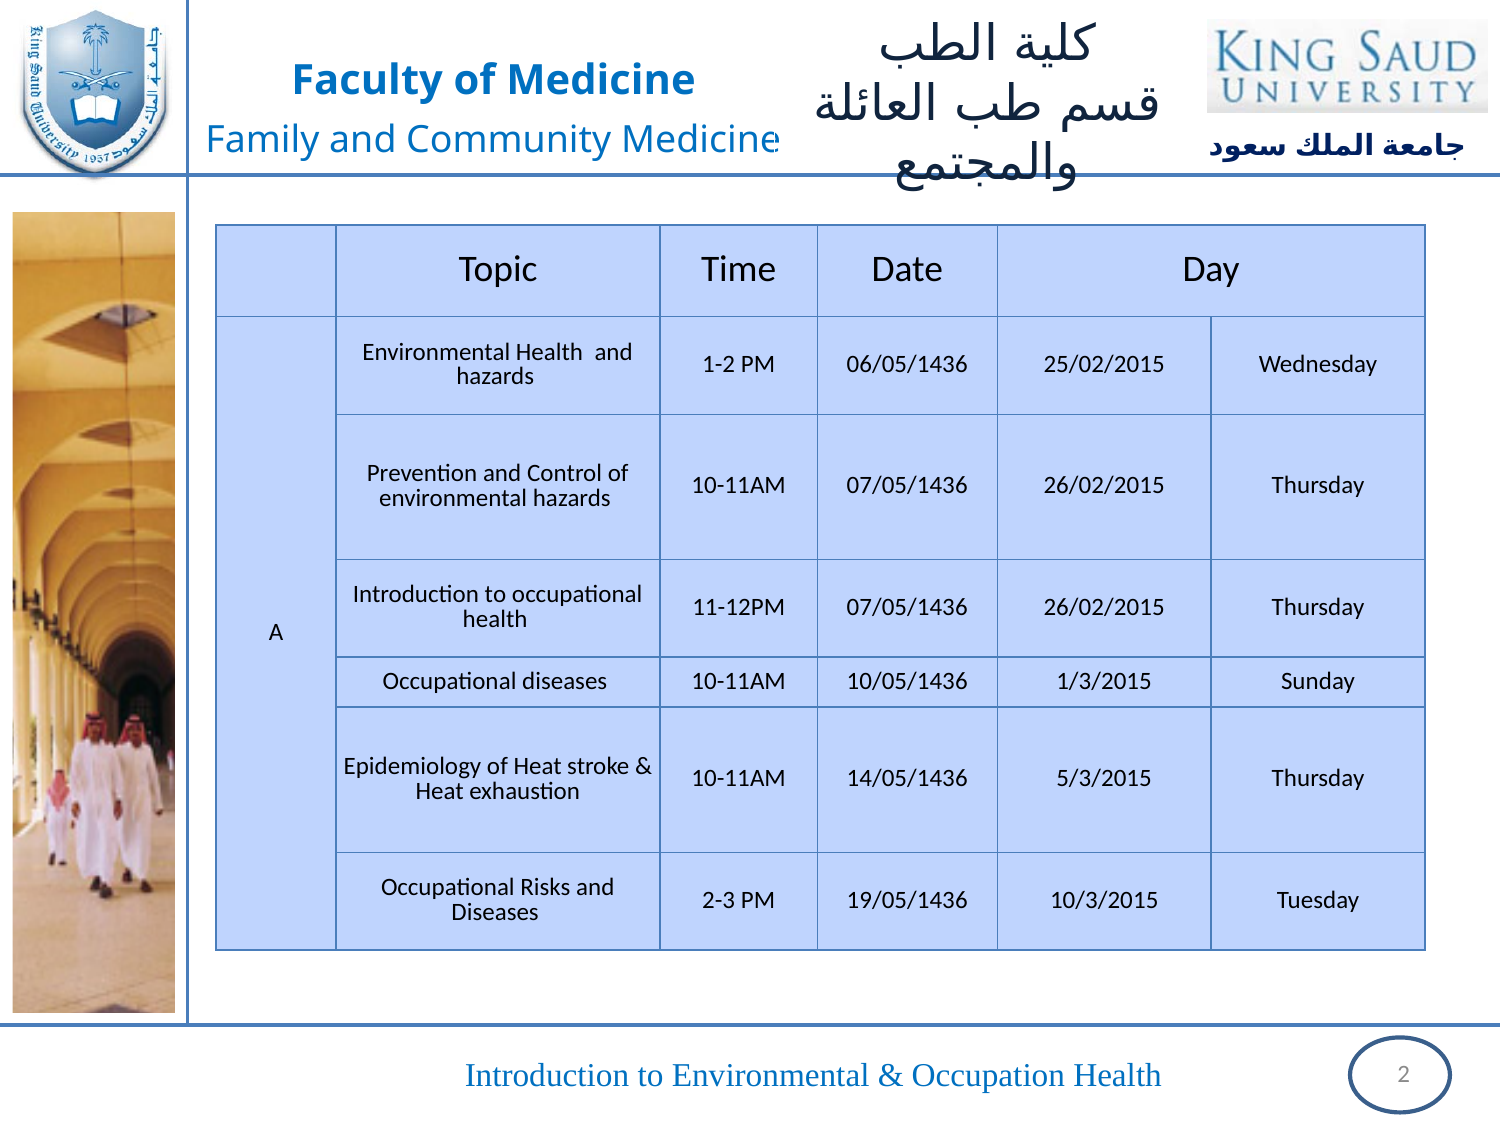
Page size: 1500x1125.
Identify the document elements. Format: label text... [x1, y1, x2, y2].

table_cell 06/05/1436 [818, 317, 997, 414]
table_cell Tuesday [1212, 853, 1424, 949]
table_cell 10/3/2015 [998, 853, 1210, 949]
table_cell 10/05/1436 [818, 658, 997, 706]
table_cell Sunday [1212, 658, 1424, 706]
table_cell Thursday [1212, 415, 1424, 559]
table_cell 10-11AM [661, 708, 817, 852]
table_header Topic [337, 226, 659, 316]
table_cell 26/02/2015 [998, 560, 1210, 656]
table_cell 26/02/2015 [998, 415, 1210, 559]
picture [12, 212, 175, 1013]
table_cell Occupational Risks and Diseases [337, 853, 659, 949]
picture [1207, 19, 1488, 113]
table_cell Environmental Health and hazards [337, 317, 659, 414]
table_header Date [818, 226, 997, 316]
picture [0, 177, 186, 188]
table_header Day [998, 226, 1424, 316]
table_cell 07/05/1436 [818, 560, 997, 656]
table_cell Introduction to occupational health [337, 560, 659, 656]
table_cell 10-11AM [661, 658, 817, 706]
table_cell 11-12PM [661, 560, 817, 656]
table_cell Prevention and Control of environmental hazards [337, 415, 659, 559]
table_header [217, 226, 335, 316]
table_cell Epidemiology of Heat stroke & Heat exhaustion [337, 708, 659, 852]
table_cell 07/05/1436 [818, 415, 997, 559]
slide_number 2 [1312, 1042, 1425, 1103]
table_cell A [217, 317, 335, 949]
table_cell 14/05/1436 [818, 708, 997, 852]
table_cell 1-2 PM [661, 317, 817, 414]
table_cell 10-11AM [661, 415, 817, 559]
table_cell 1/3/2015 [998, 658, 1210, 706]
table_cell Thursday [1212, 560, 1424, 656]
table_cell Thursday [1212, 708, 1424, 852]
table_cell Wednesday [1212, 317, 1424, 414]
table_cell Occupational diseases [337, 658, 659, 706]
table_header Time [661, 226, 817, 316]
picture [0, 0, 186, 173]
table_cell 25/02/2015 [998, 317, 1210, 414]
table_cell 2-3 PM [661, 853, 817, 949]
table_cell 5/3/2015 [998, 708, 1210, 852]
table_cell 19/05/1436 [818, 853, 997, 949]
